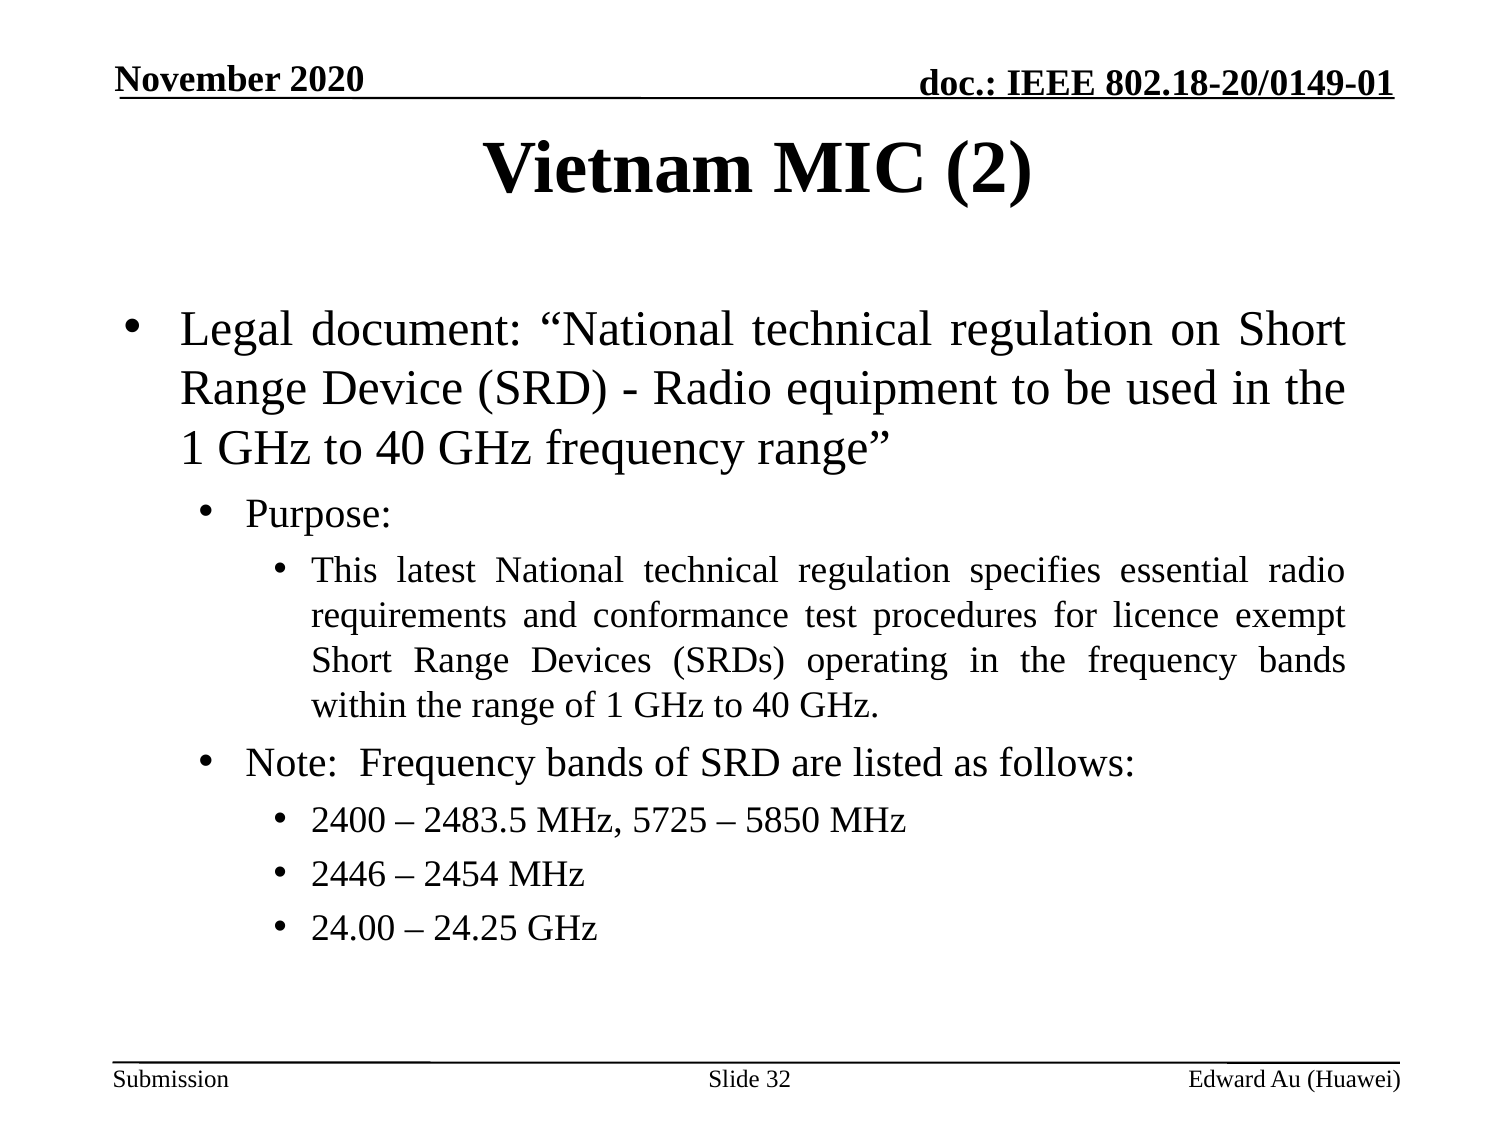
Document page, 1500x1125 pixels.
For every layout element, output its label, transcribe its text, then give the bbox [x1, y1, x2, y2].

slide_number Slide 32 [699, 1063, 800, 1123]
title Vietnam MIC (2) [120, 99, 1396, 226]
list Legal document: “National technical regulation on Short Range Device (SRD) - Radio equipment to be used in the 1 GHz to 40 GHz frequency range” Purpose: This latest National technical regulation specifies essential radio requirements and conformance test procedures for licence exempt Short Range Devices (SRDs) operating in the frequency bands within the range of 1 GHz to 40 GHz. Note: Frequency bands of SRD are listed as follows: 2400 – 2483.5 MHz, 5725 – 5850 MHz 2446 – 2454 MHz 24.00 – 24.25 GHz [108, 287, 1363, 1063]
footer Edward Au (Huawei) [902, 1061, 1402, 1093]
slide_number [114, 54, 493, 100]
